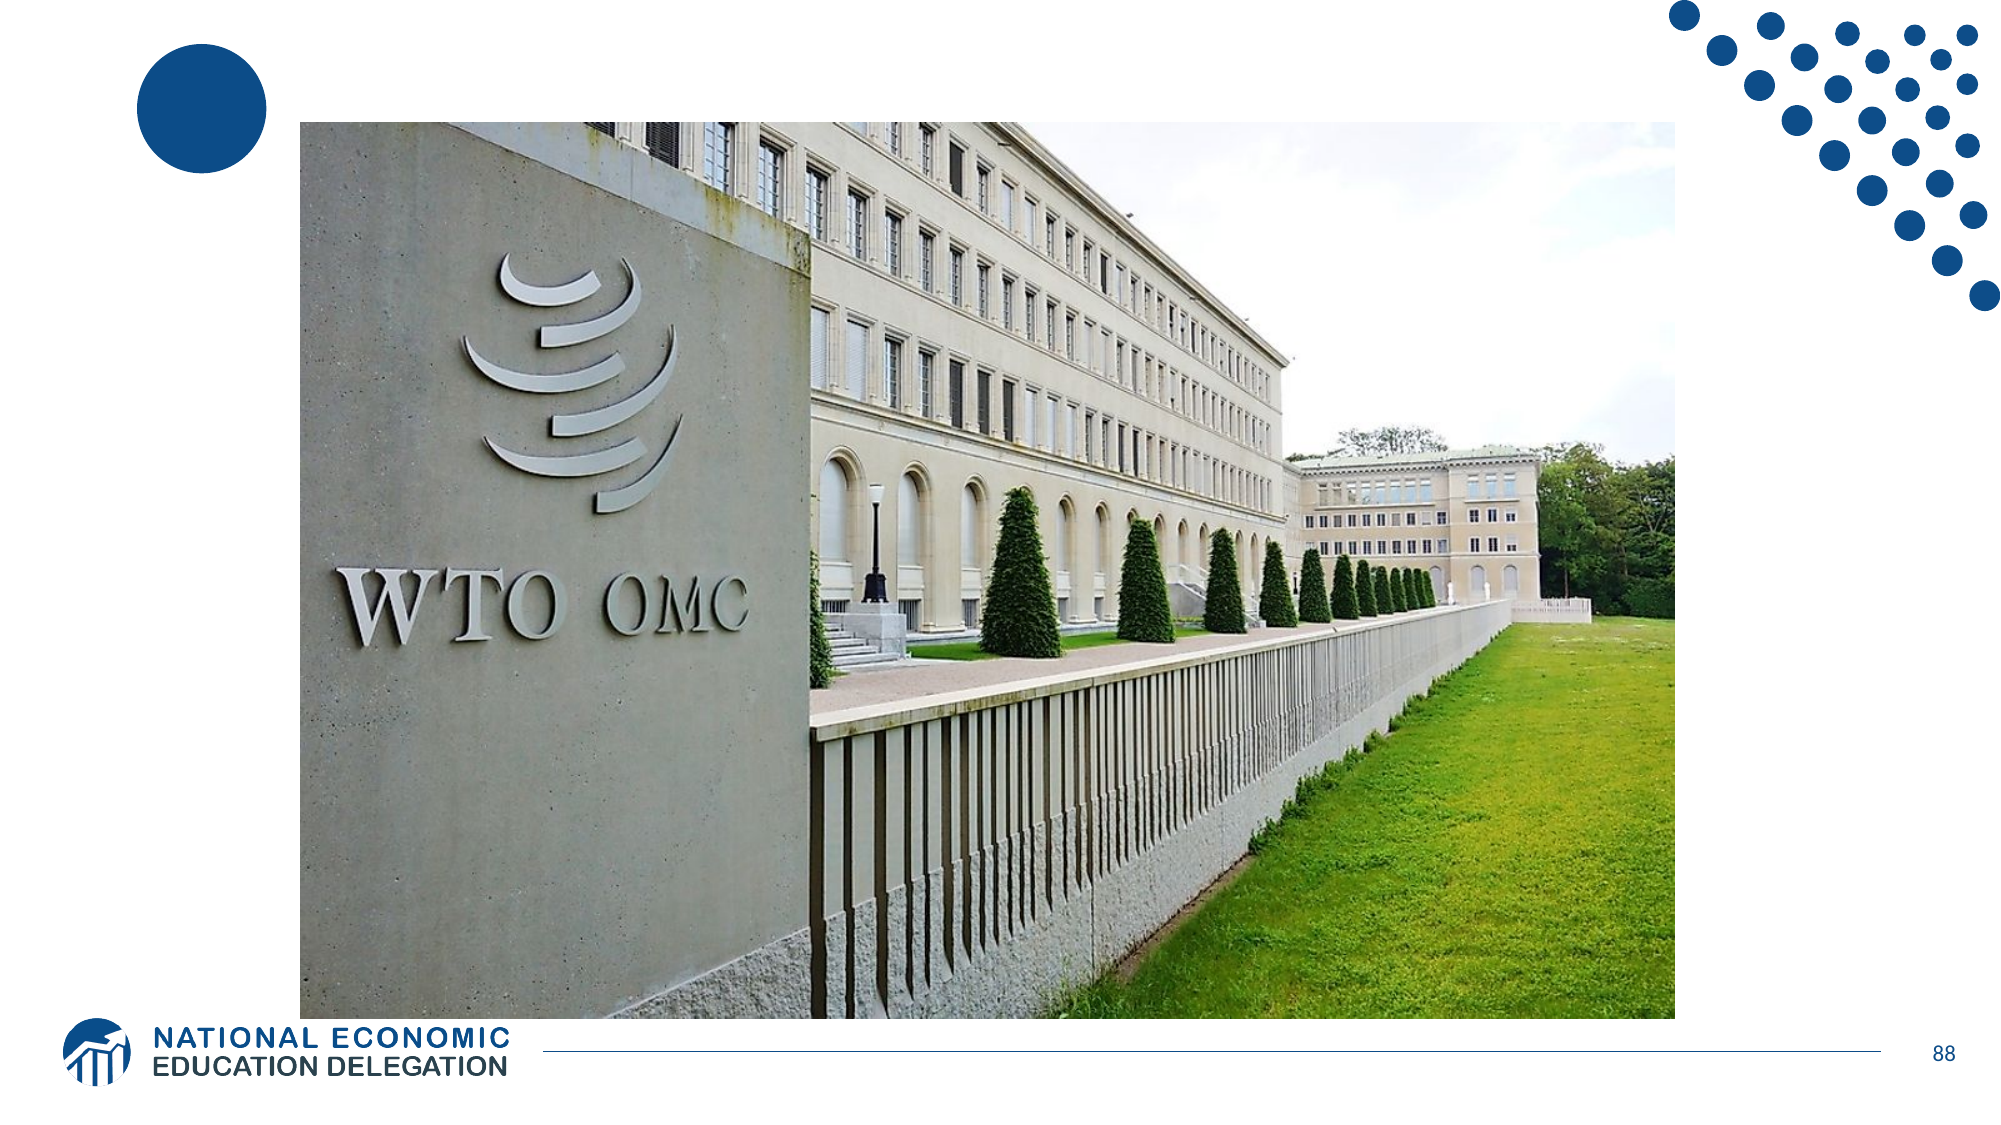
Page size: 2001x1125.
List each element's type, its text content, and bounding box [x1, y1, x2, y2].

slide_number 88 [1521, 1022, 1972, 1082]
picture [55, 122, 1675, 1091]
